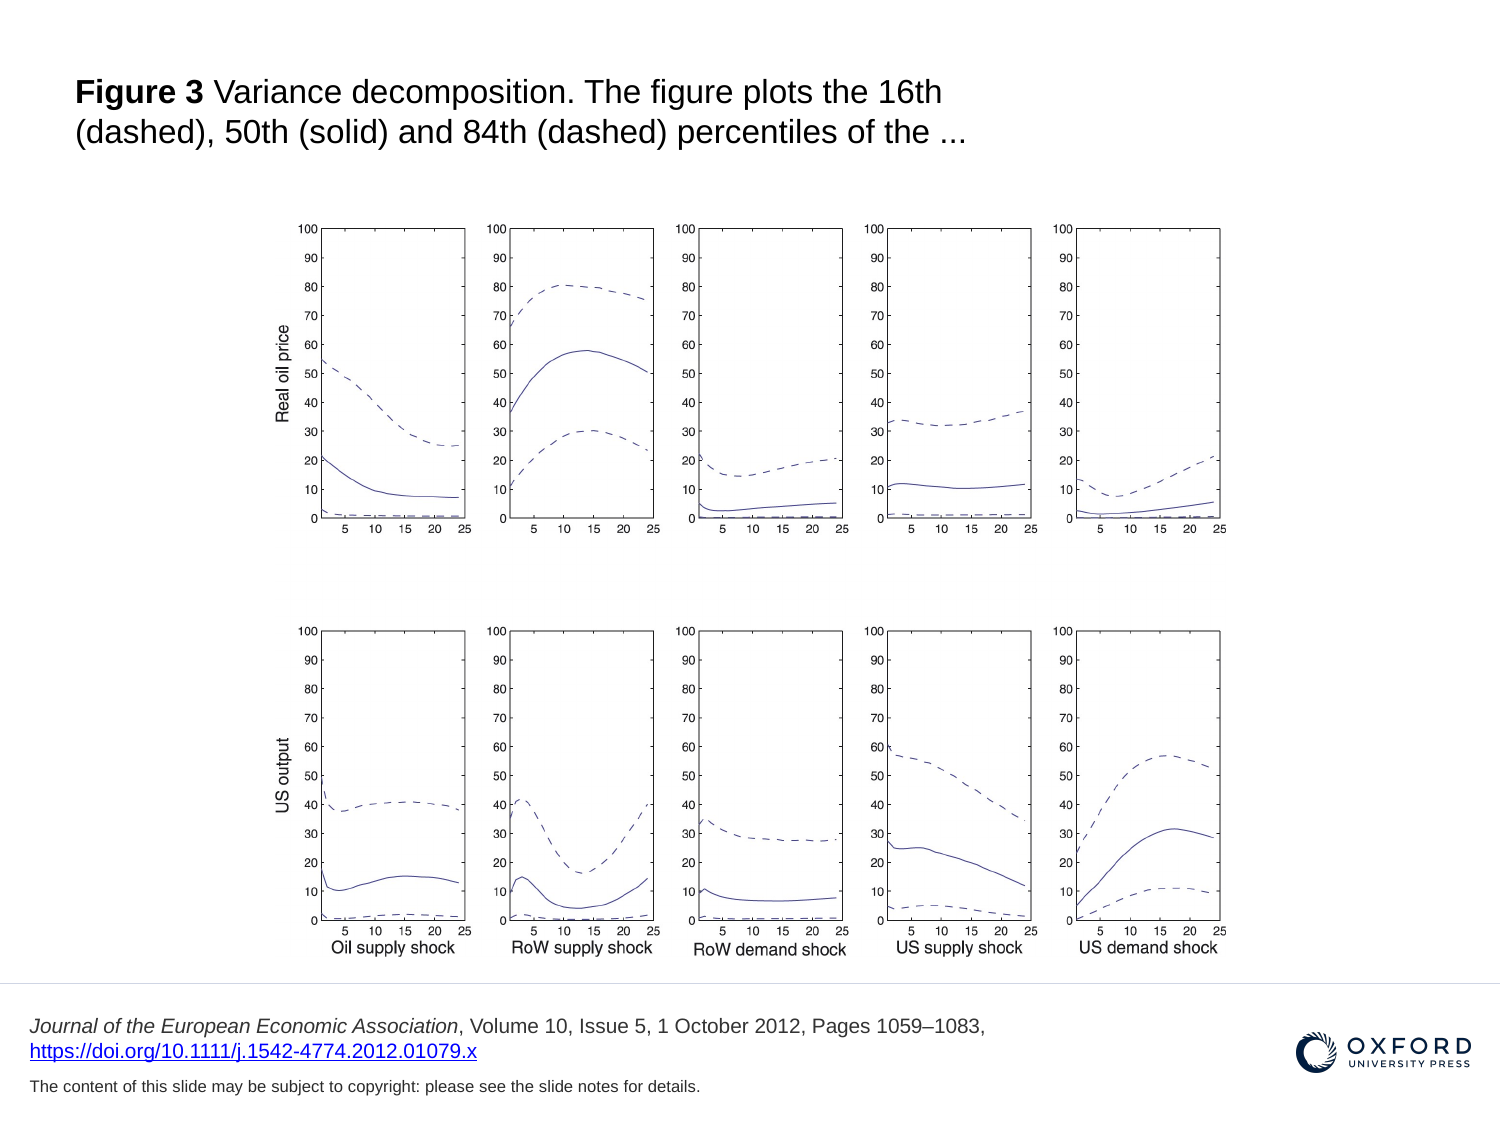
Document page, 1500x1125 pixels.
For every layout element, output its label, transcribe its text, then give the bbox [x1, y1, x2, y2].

footer Journal of the European Economic Association, Volume 10, Issue 5, 1 October 2012, Pages 1059–1083, https://doi.org/10.1111/j.1542-4774.2012.01079.x The content of this slide may be subject to copyright: please see the slide notes for details. [0, 983, 1260, 1125]
title Figure 3 Variance decomposition. The figure plots the 16th (dashed), 50th (solid) and 84th (dashed) percentiles of the ... [75, 69, 1078, 171]
picture [274, 224, 1226, 957]
picture [1296, 1032, 1471, 1073]
